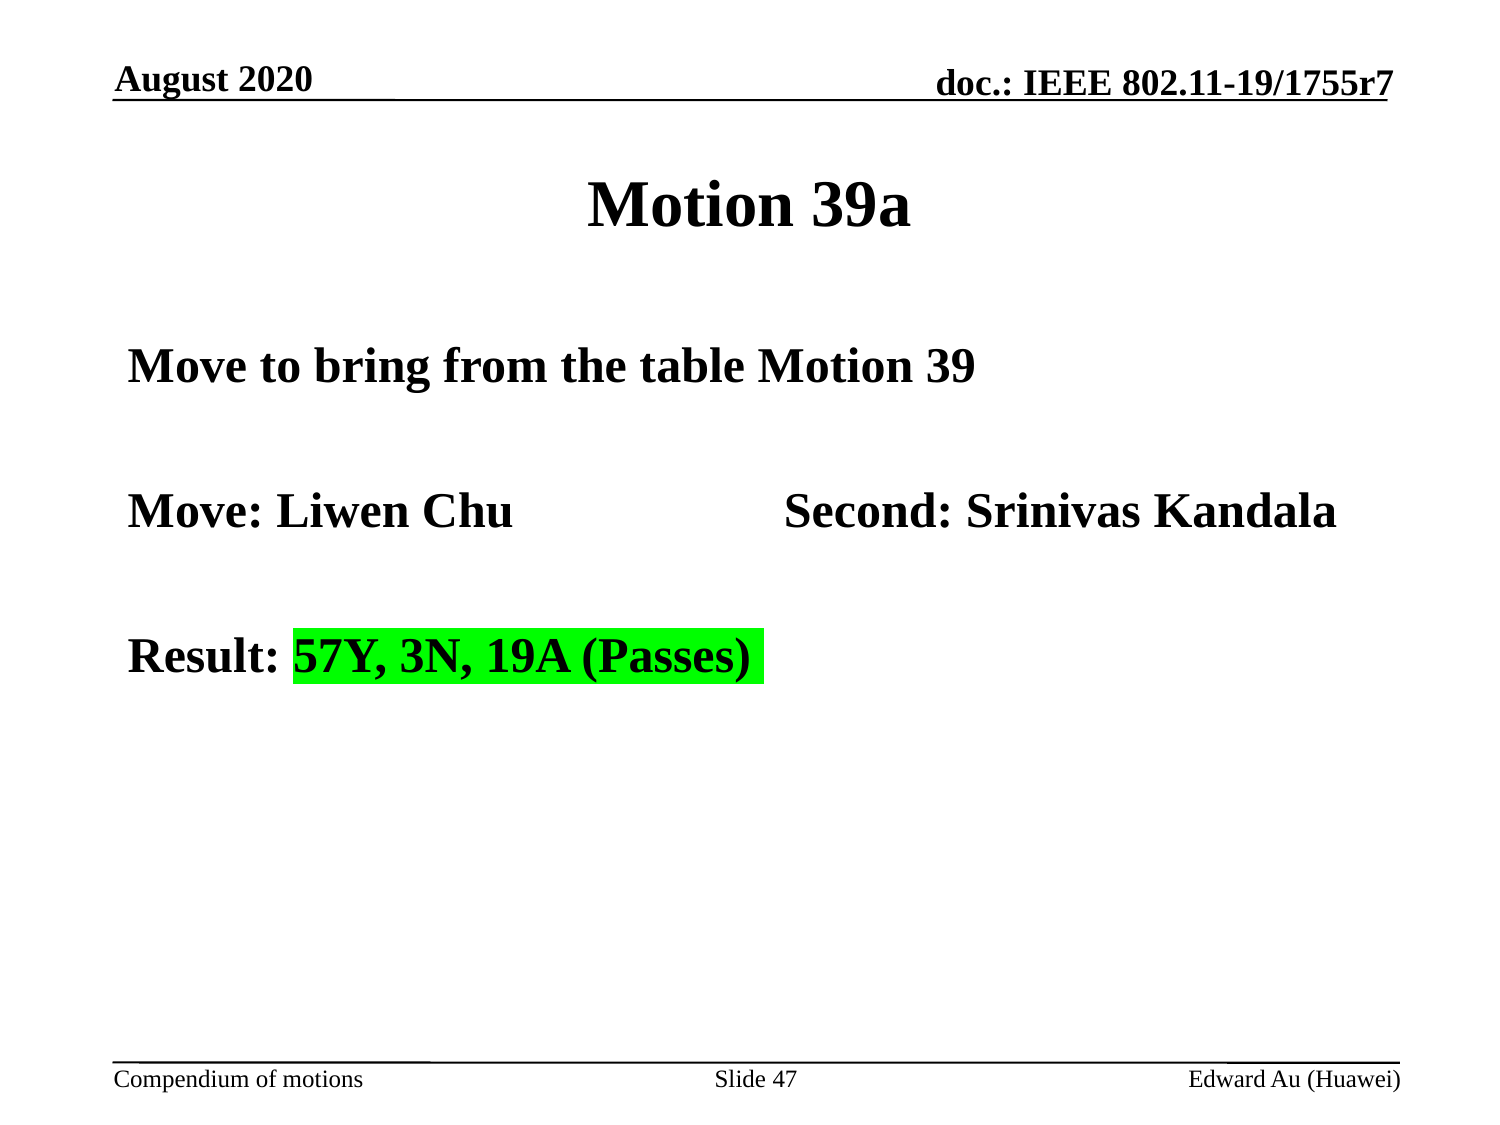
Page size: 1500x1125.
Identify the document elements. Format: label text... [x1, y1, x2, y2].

slide_number Slide 47 [712, 1061, 800, 1123]
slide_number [114, 54, 423, 100]
title Motion 39a [112, 112, 1388, 288]
list Move to bring from the table Motion 39 Move: Liwen Chu Second: Srinivas Kandala Result: 57Y, 3N, 19A (Passes) [112, 324, 1388, 1000]
footer Edward Au (Huawei) [878, 1061, 1402, 1093]
